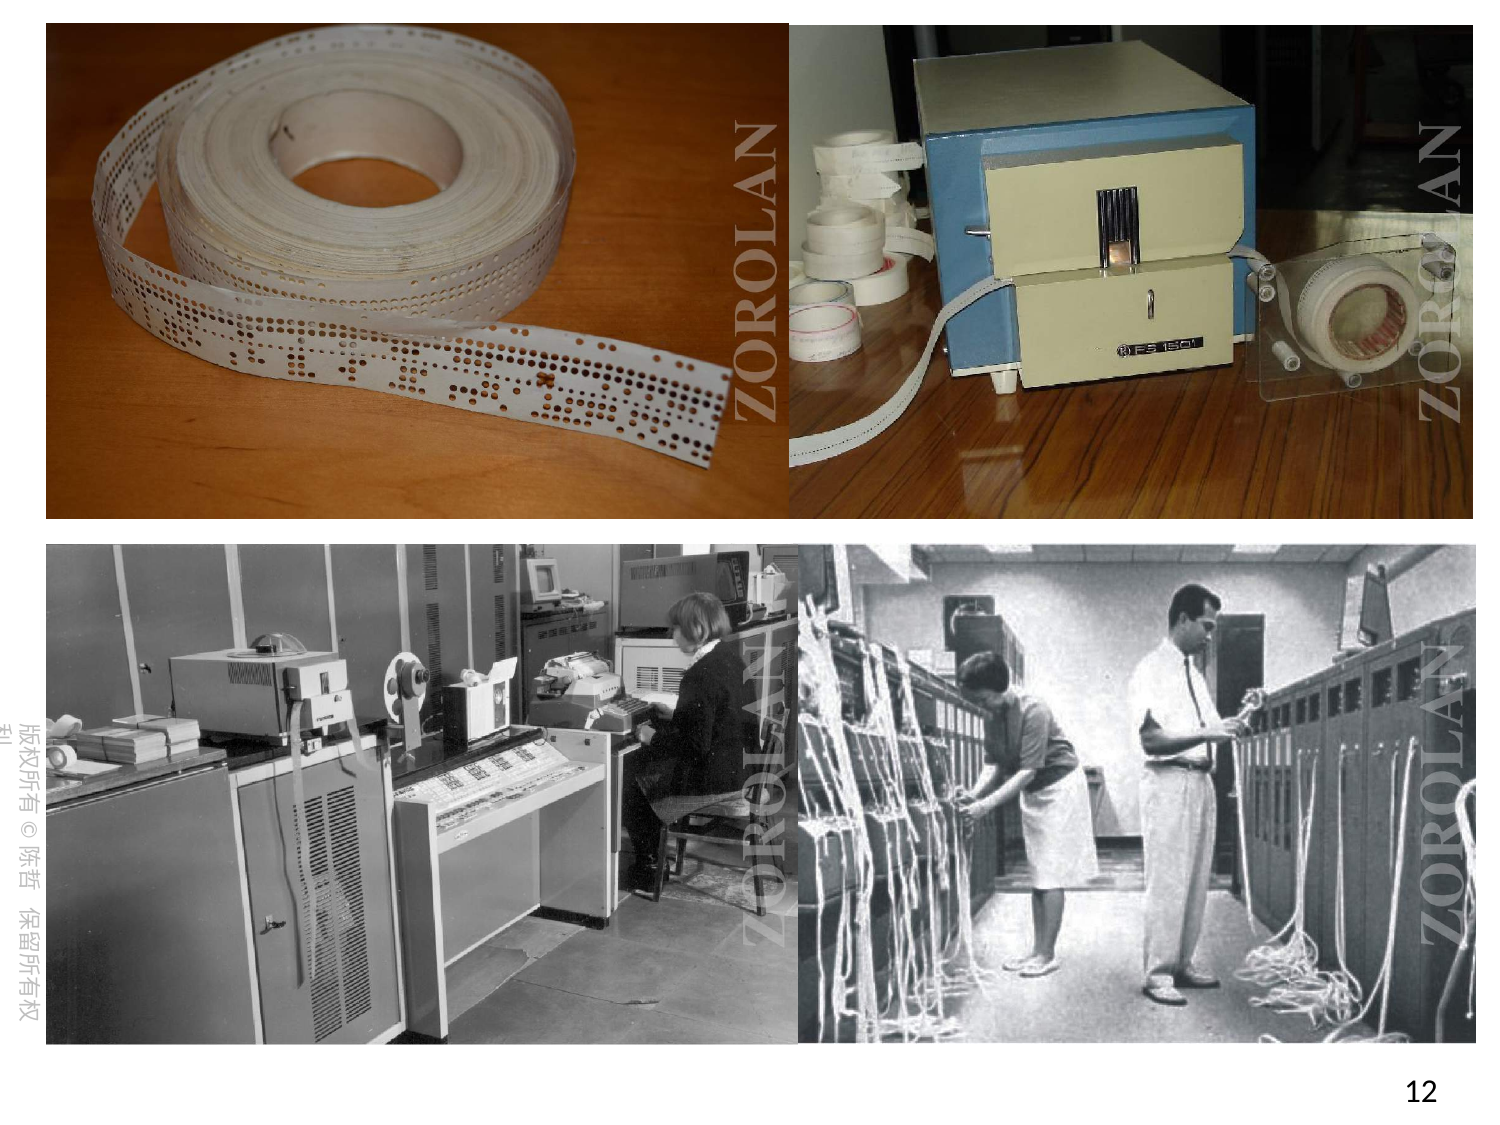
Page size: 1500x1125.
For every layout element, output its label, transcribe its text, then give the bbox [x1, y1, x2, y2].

slide_number 12 [1291, 1059, 1453, 1120]
picture [46, 542, 1476, 1046]
picture [46, 23, 1474, 519]
